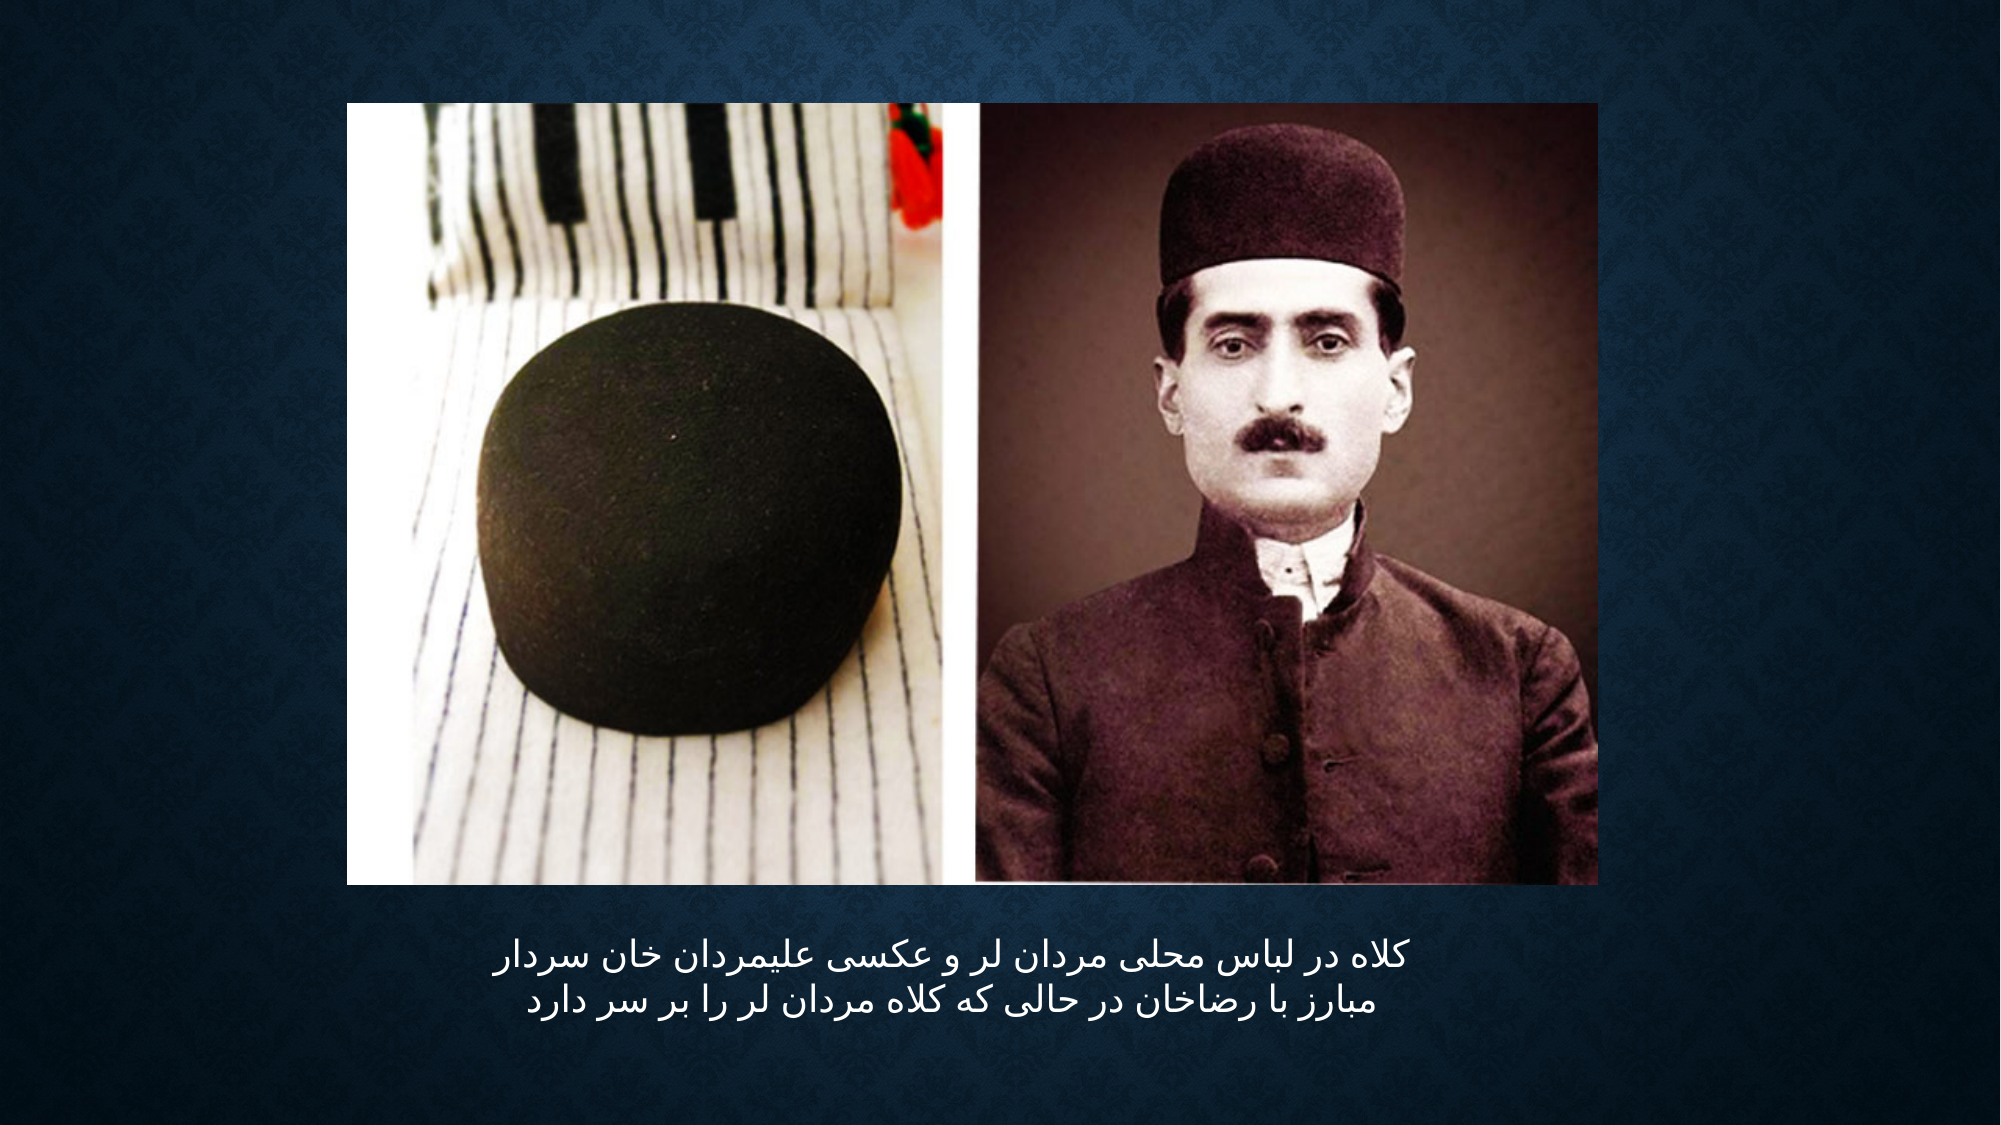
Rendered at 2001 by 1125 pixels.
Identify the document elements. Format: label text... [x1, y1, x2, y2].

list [347, 103, 1599, 886]
text_box کلاه در لباس محلی مردان لر و عکسی علیمردان خان سردار مبارز با رضاخان در حالی که کلاه مردان لر را بر سر دارد [452, 923, 1453, 1028]
